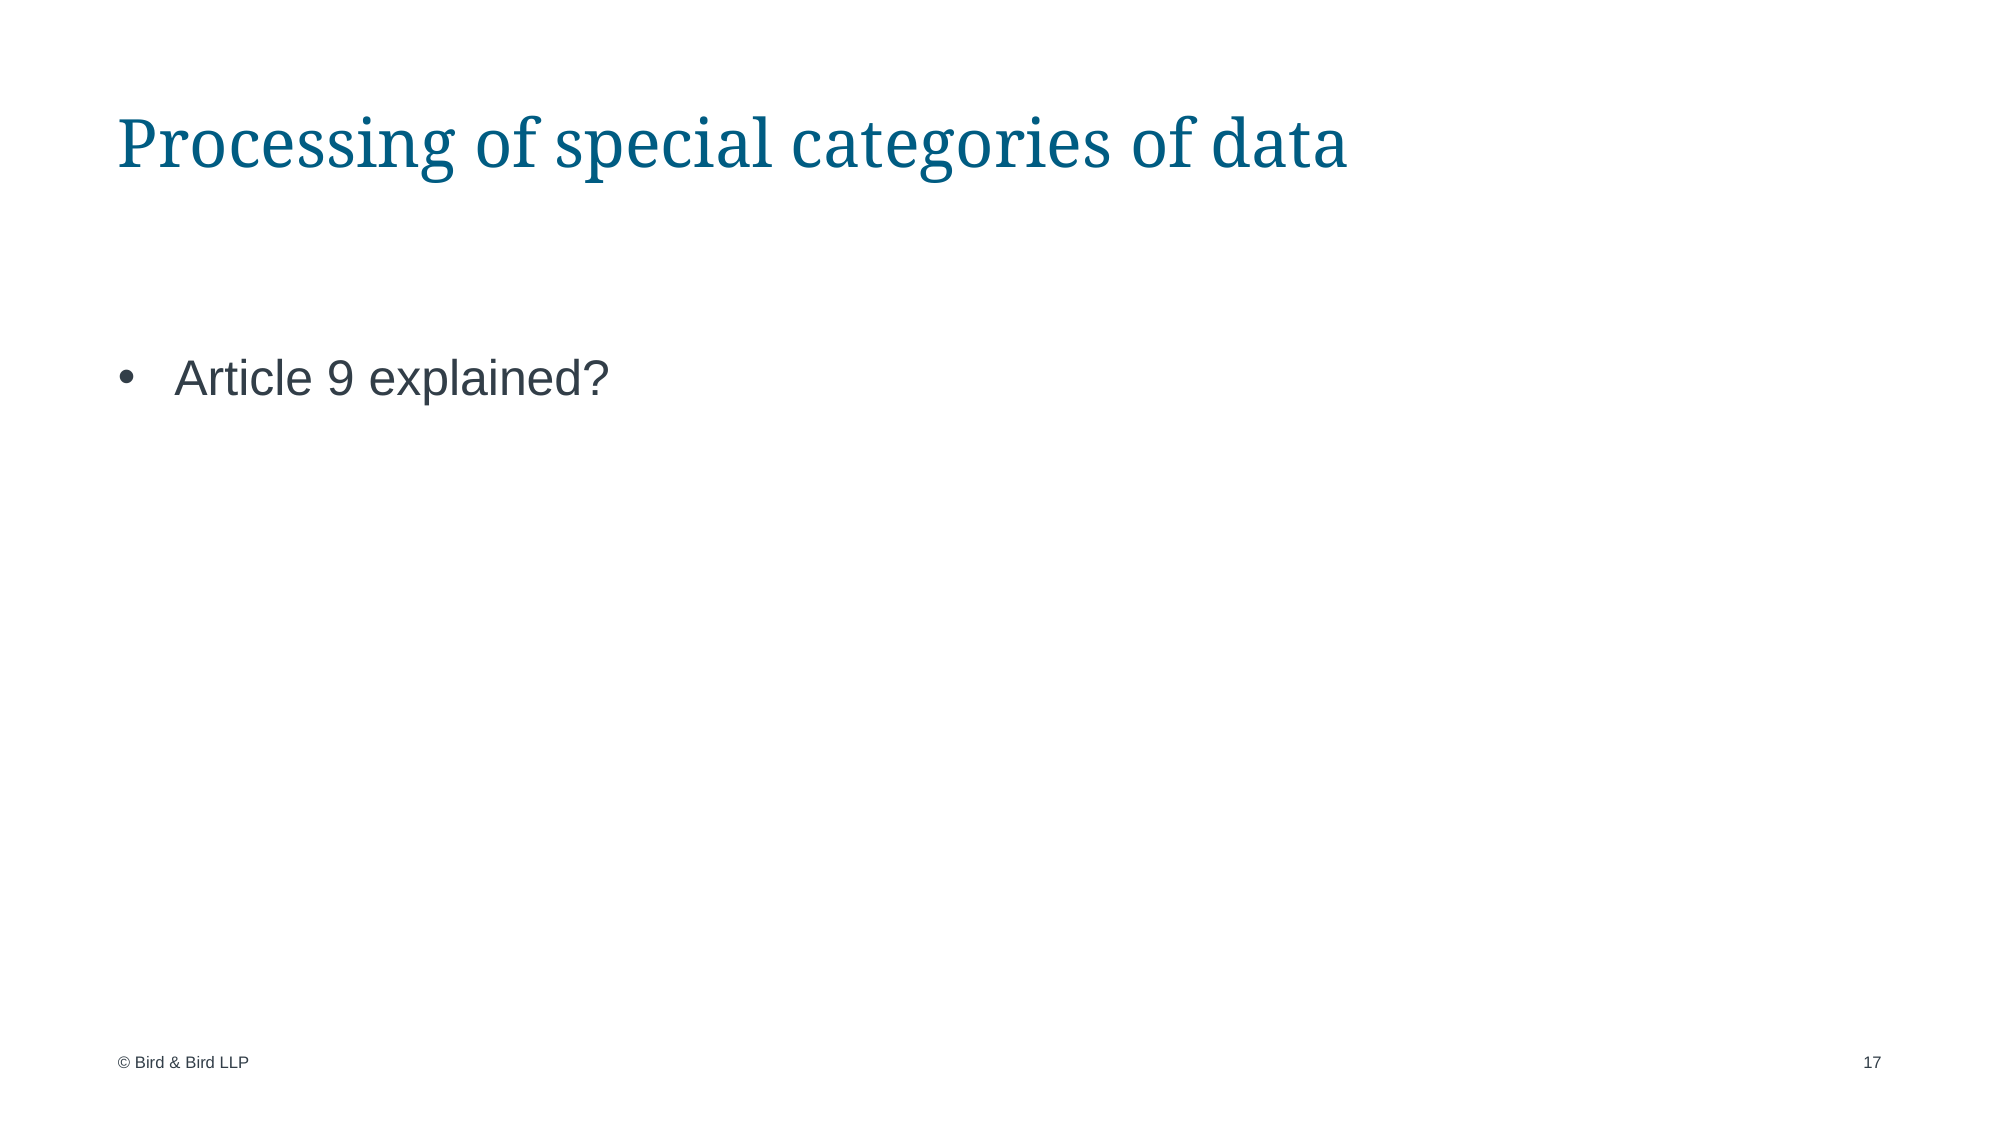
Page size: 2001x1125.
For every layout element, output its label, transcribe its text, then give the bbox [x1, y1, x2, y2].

title Processing of special categories of data [117, 109, 1882, 228]
list Article 9 explained? [117, 349, 1882, 1007]
